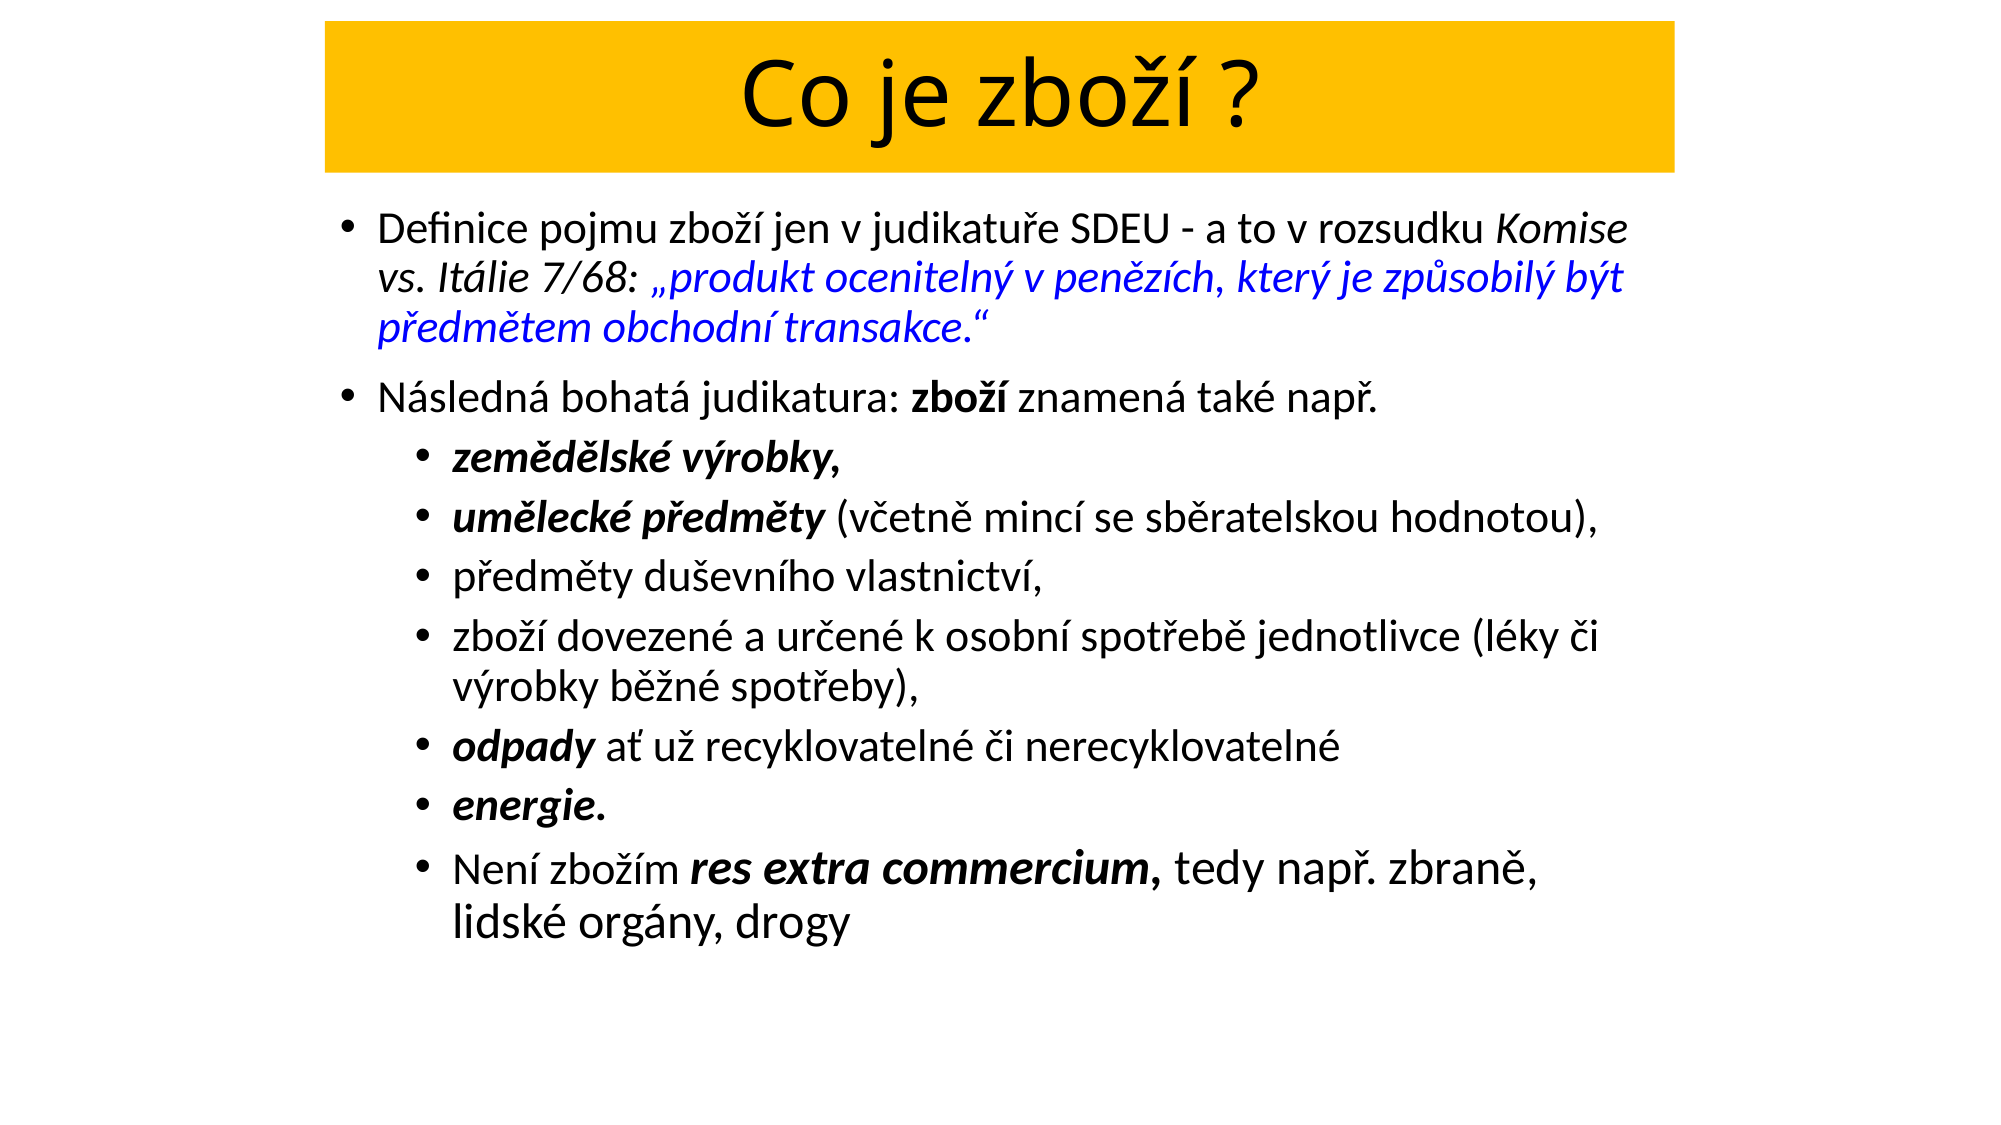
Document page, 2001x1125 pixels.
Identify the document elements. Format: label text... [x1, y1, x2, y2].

list Definice pojmu zboží jen v judikatuře SDEU - a to v rozsudku Komise vs. Itálie 7/68: „produkt ocenitelný v penězích, který je způsobilý být předmětem obchodní transakce.“ Následná bohatá judikatura: zboží znamená také např. zemědělské výrobky, umělecké předměty (včetně mincí se sběratelskou hodnotou), předměty duševního vlastnictví, zboží dovezené a určené k osobní spotřebě jednotlivce (léky či výrobky běžné spotřeby), odpady ať už recyklovatelné či nerecyklovatelné energie. Není zbožím res extra commercium, tedy např. zbraně, lidské orgány, drogy [324, 196, 1675, 1071]
title Co je zboží ? [324, 21, 1675, 173]
